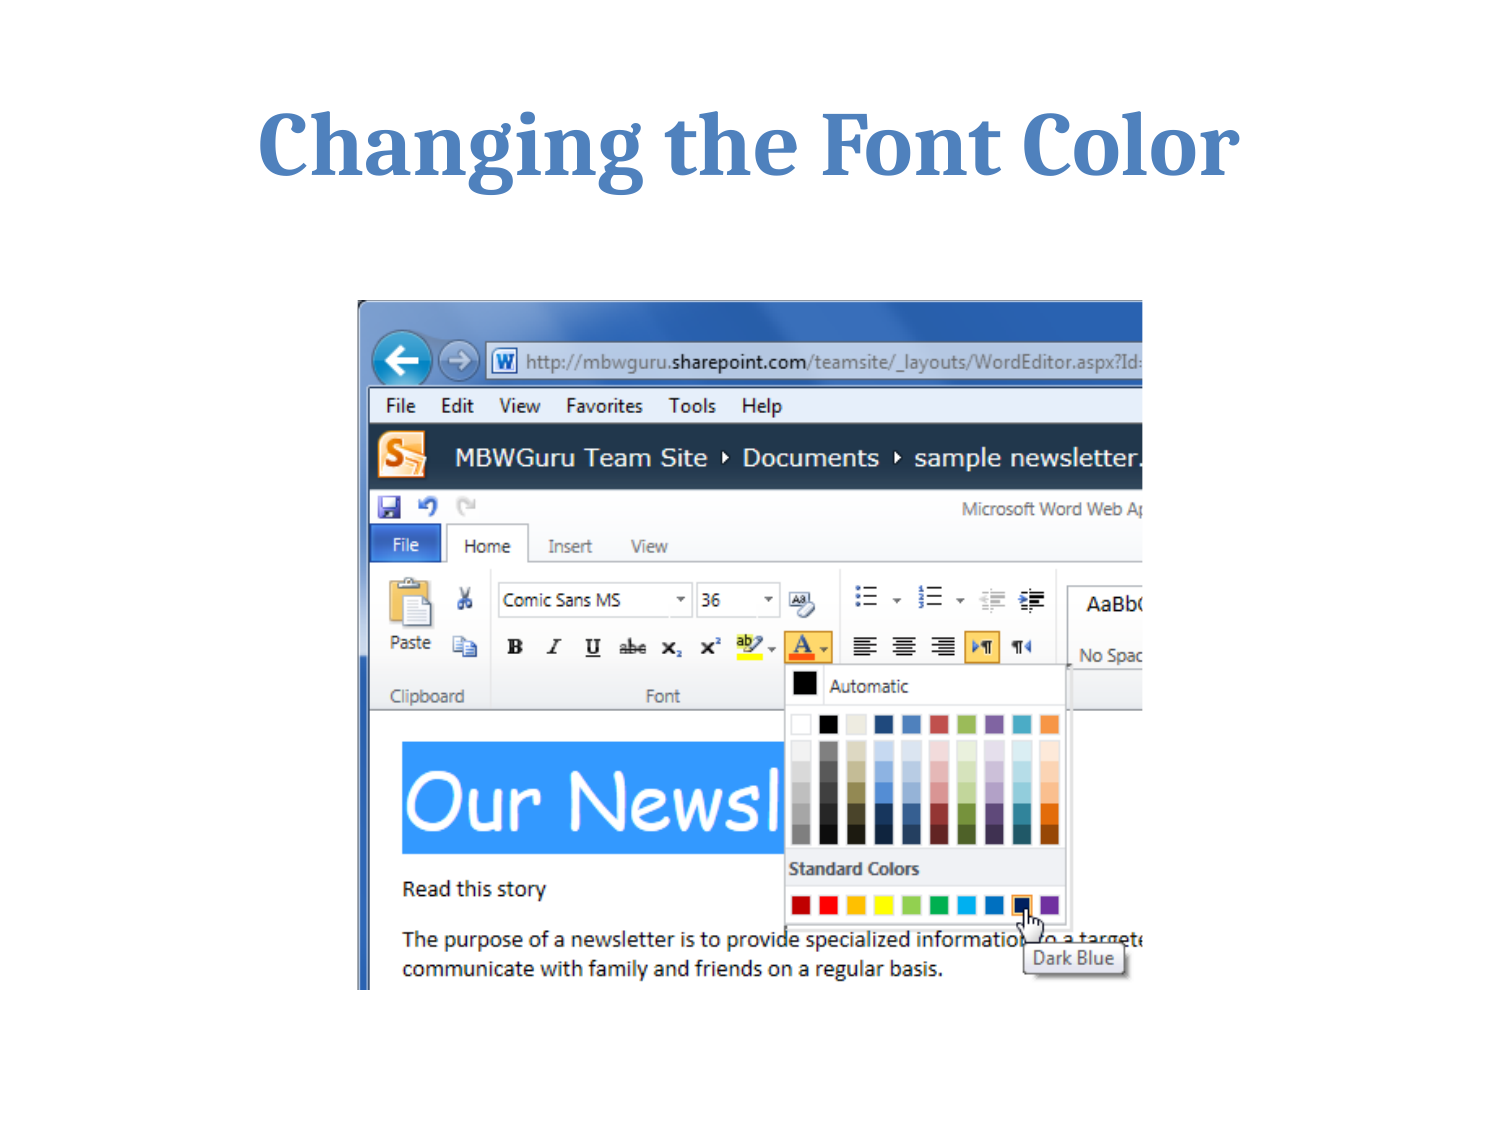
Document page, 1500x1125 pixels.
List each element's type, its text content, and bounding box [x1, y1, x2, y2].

title Changing the Font Color [75, 45, 1425, 233]
picture [356, 299, 1144, 991]
